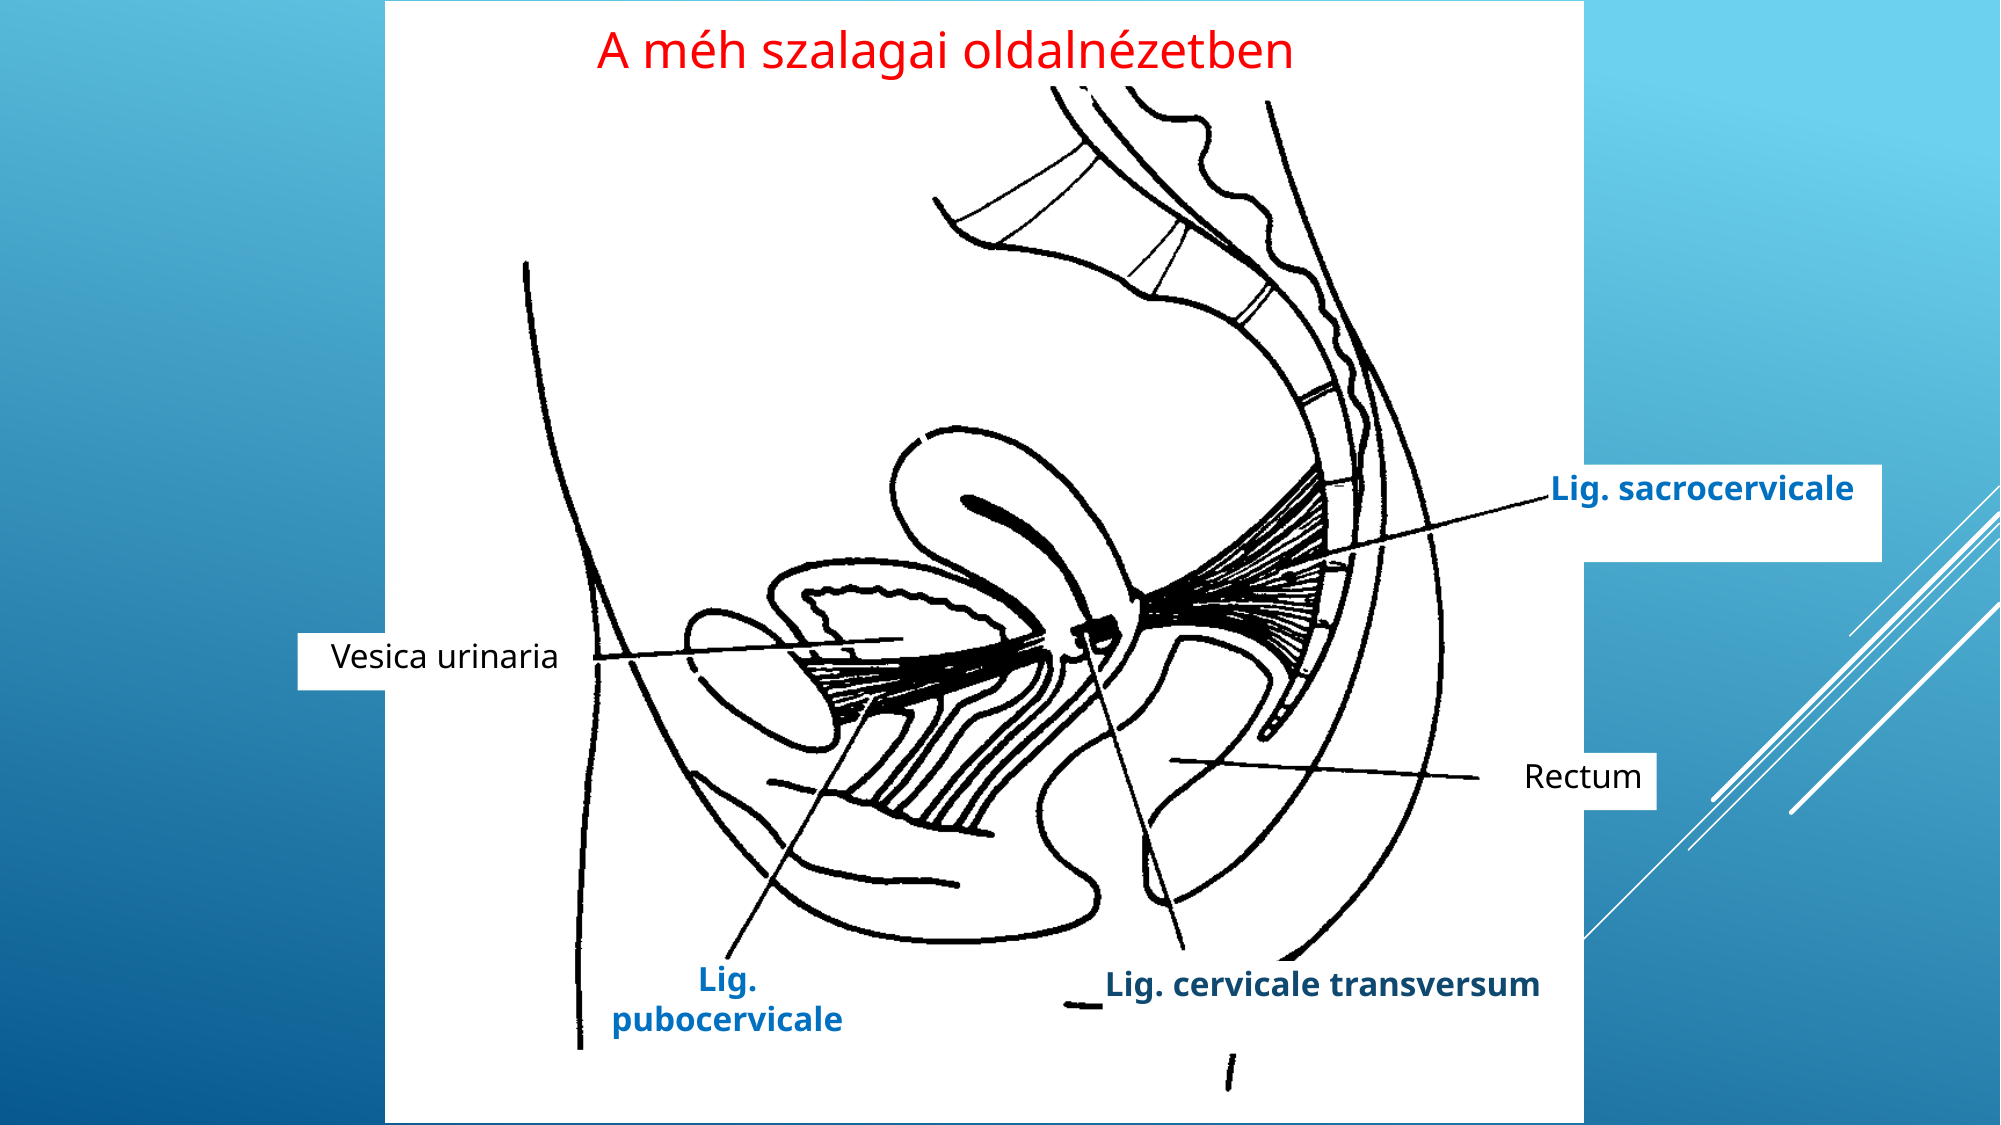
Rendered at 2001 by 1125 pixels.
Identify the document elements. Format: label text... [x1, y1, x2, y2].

text_box Vesica urinaria [297, 633, 385, 691]
picture [385, 1, 1584, 1123]
text_box Rectum [1584, 752, 1657, 811]
text_box Lig. sacrocervicale [1584, 464, 1882, 563]
